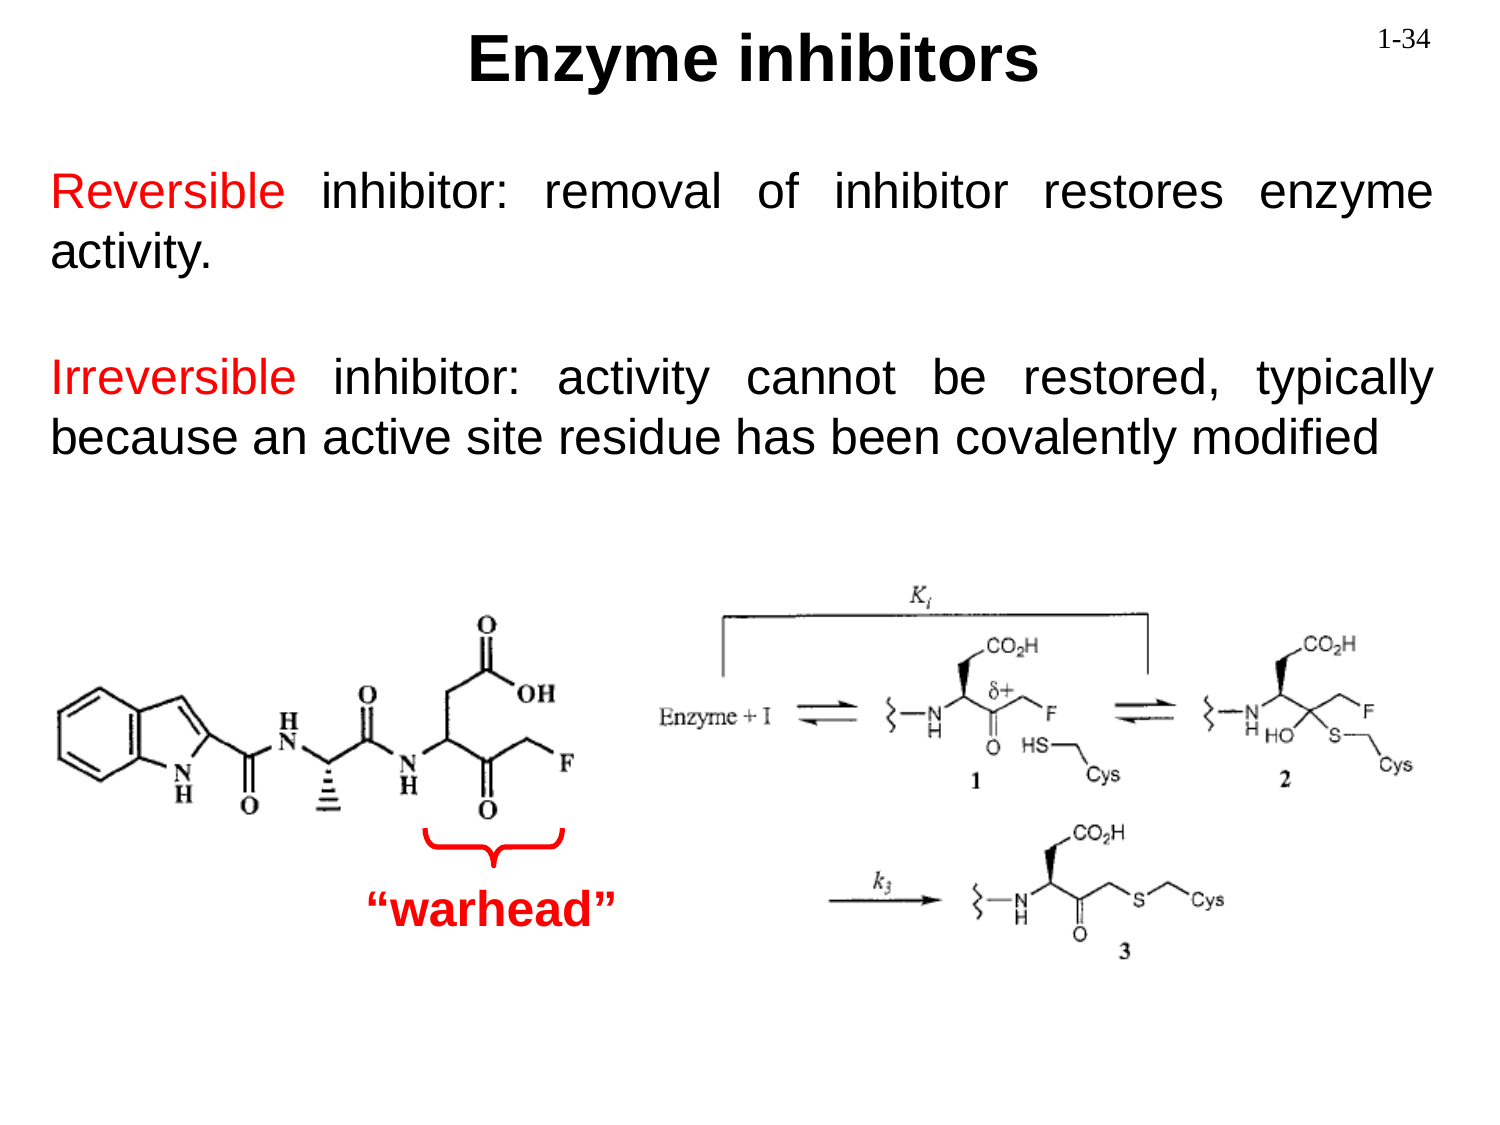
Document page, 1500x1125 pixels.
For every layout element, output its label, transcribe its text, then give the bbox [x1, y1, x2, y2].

text_box Reversible inhibitor: removal of inhibitor restores enzyme activity. [35, 151, 1450, 286]
text_box Enzyme inhibitors [452, 7, 1057, 103]
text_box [12, 577, 1429, 976]
text_box Irreversible inhibitor: activity cannot be restored, typically because an active site residue has been covalently modified [35, 337, 1450, 473]
